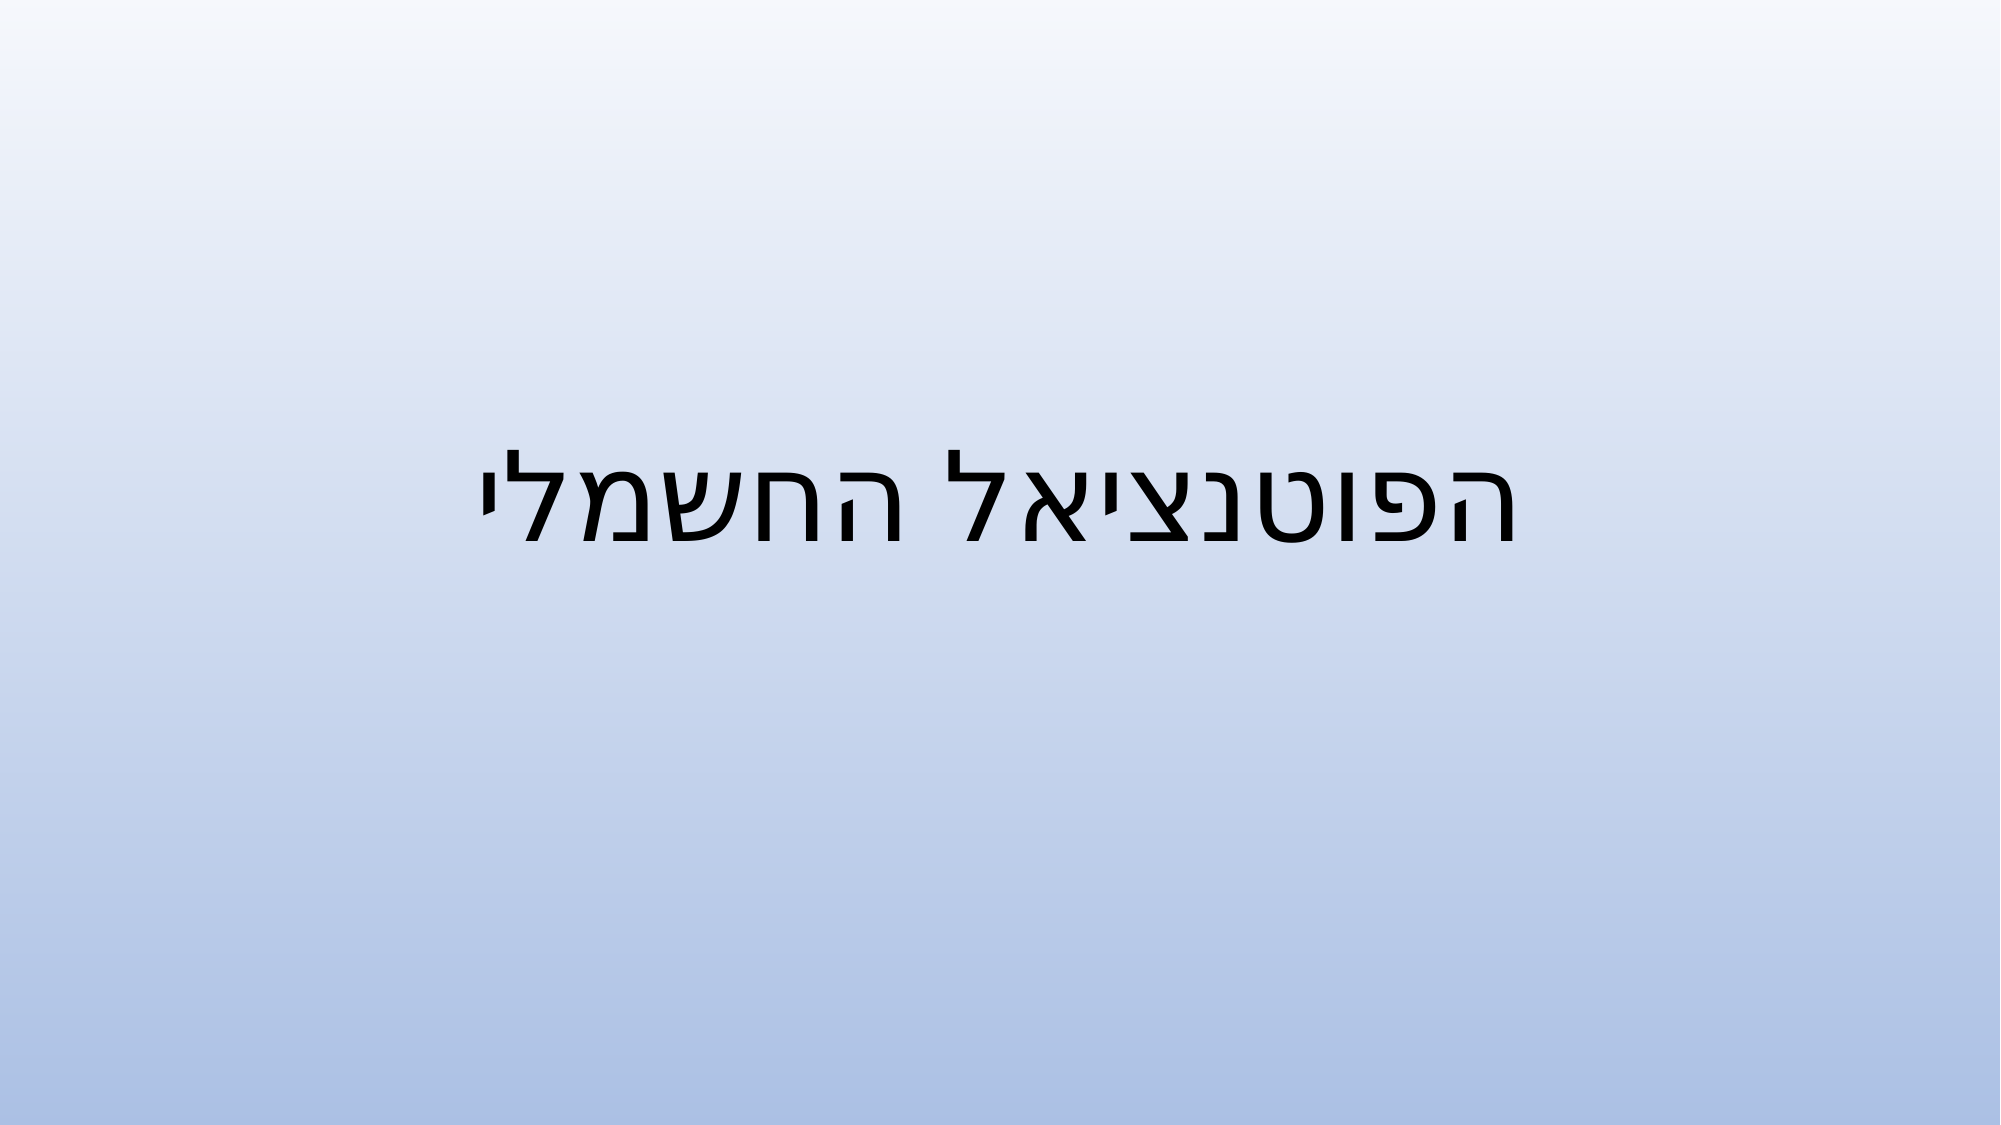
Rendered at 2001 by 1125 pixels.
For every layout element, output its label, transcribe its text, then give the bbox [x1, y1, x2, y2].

title הפוטנציאל החשמלי [249, 184, 1750, 576]
